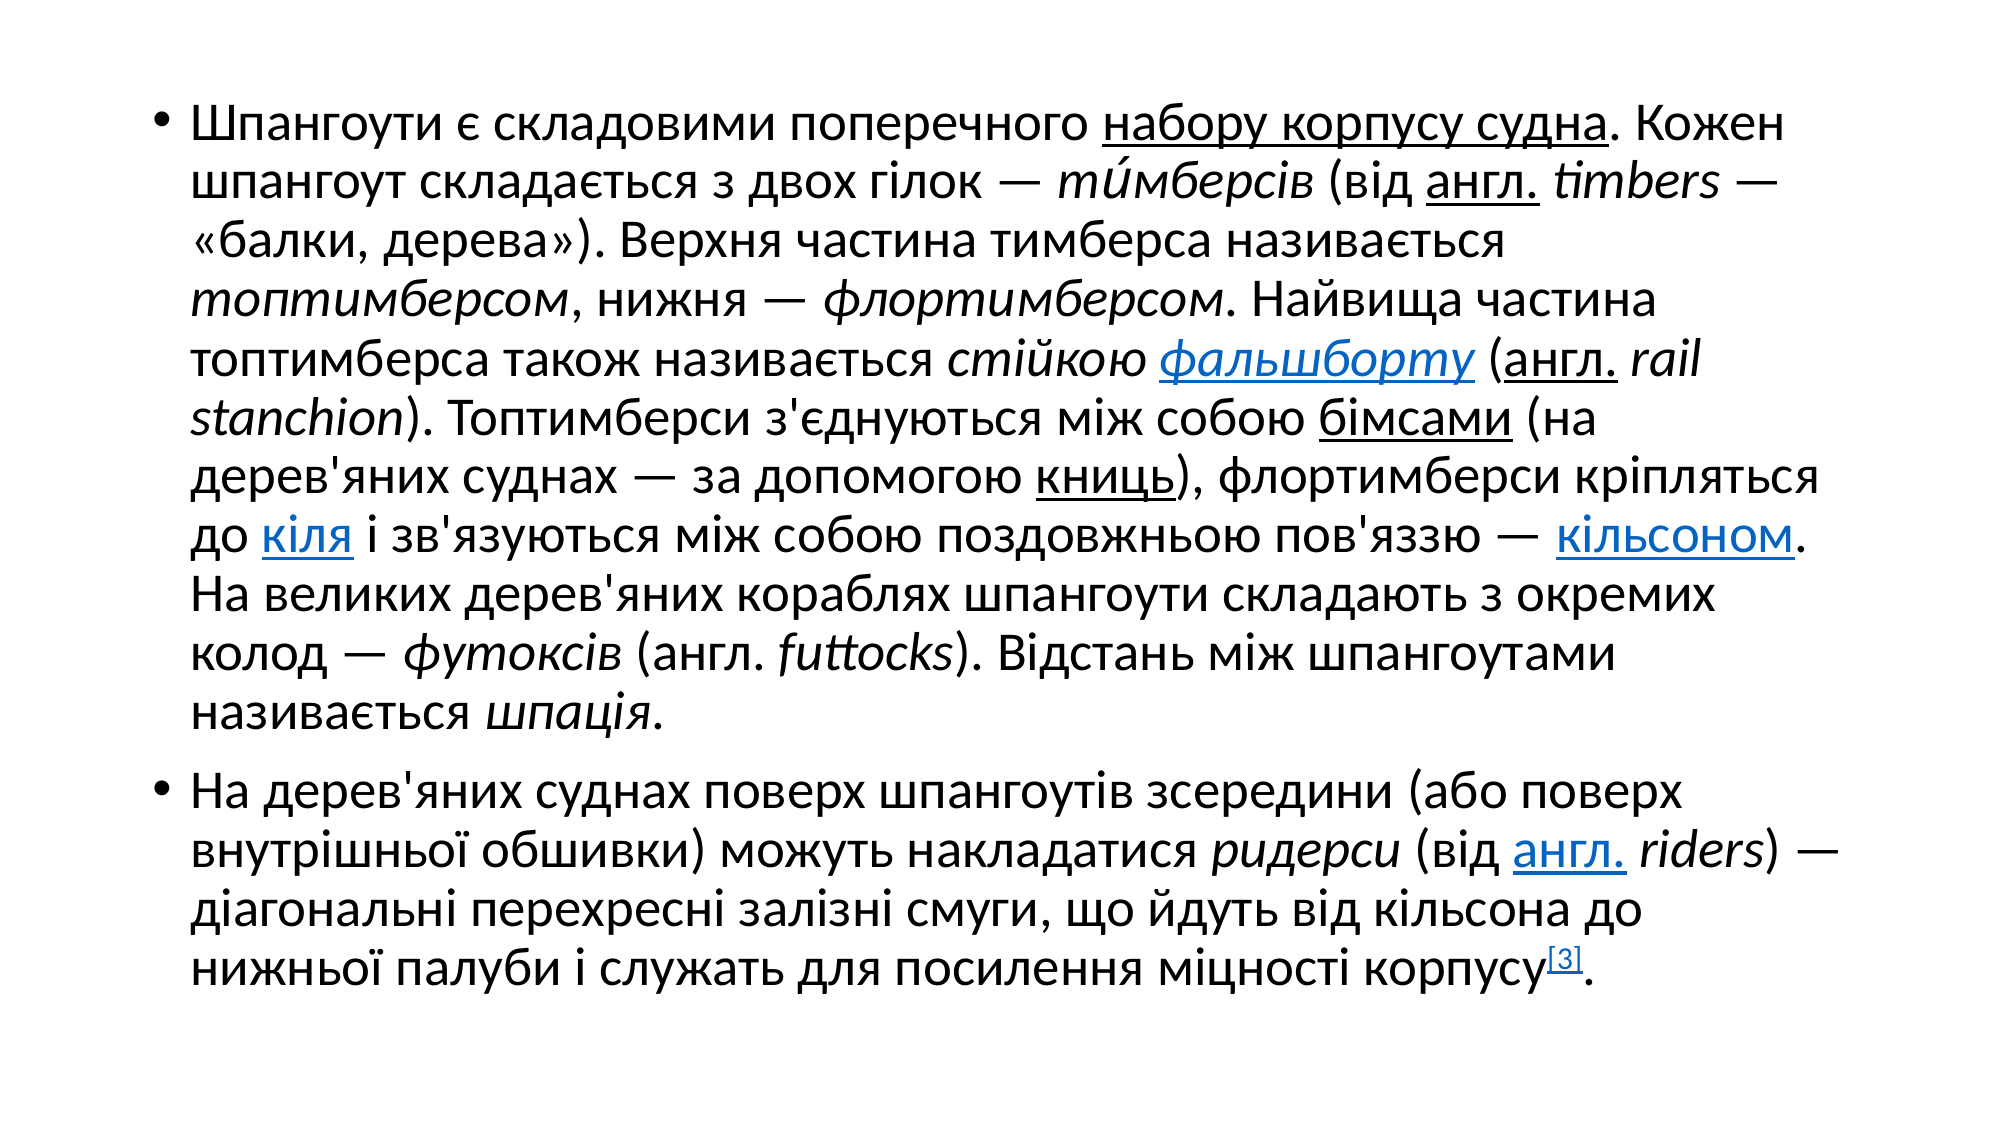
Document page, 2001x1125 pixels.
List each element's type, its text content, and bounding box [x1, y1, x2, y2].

list Шпангоути є складовими поперечного набору корпусу судна. Кожен шпангоут складається з двох гілок — ти́мберсів (від англ. timbers — «балки, дерева»). Верхня частина тимберса називається топтимберсом, нижня — флортимберсом. Найвища частина топтимберса також називається стійкою фальшборту (англ. rail stanchion). Топтимберси з'єднуються між собою бімсами (на дерев'яних суднах — за допомогою книць), флортимберси кріпляться до кіля і зв'язуються між собою поздовжньою пов'яззю — кільсоном. На великих дерев'яних кораблях шпангоути складають з окремих колод — футоксів (англ. futtocks). Відстань між шпангоутами називається шпація. На дерев'яних суднах поверх шпангоутів зсередини (або поверх внутрішньої обшивки) можуть накладатися ридерси (від англ. riders) — діагональні перехресні залізні смуги, що йдуть від кільсона до нижньої палуби і служать для посилення міцності корпусу[3]. [137, 85, 1863, 1014]
